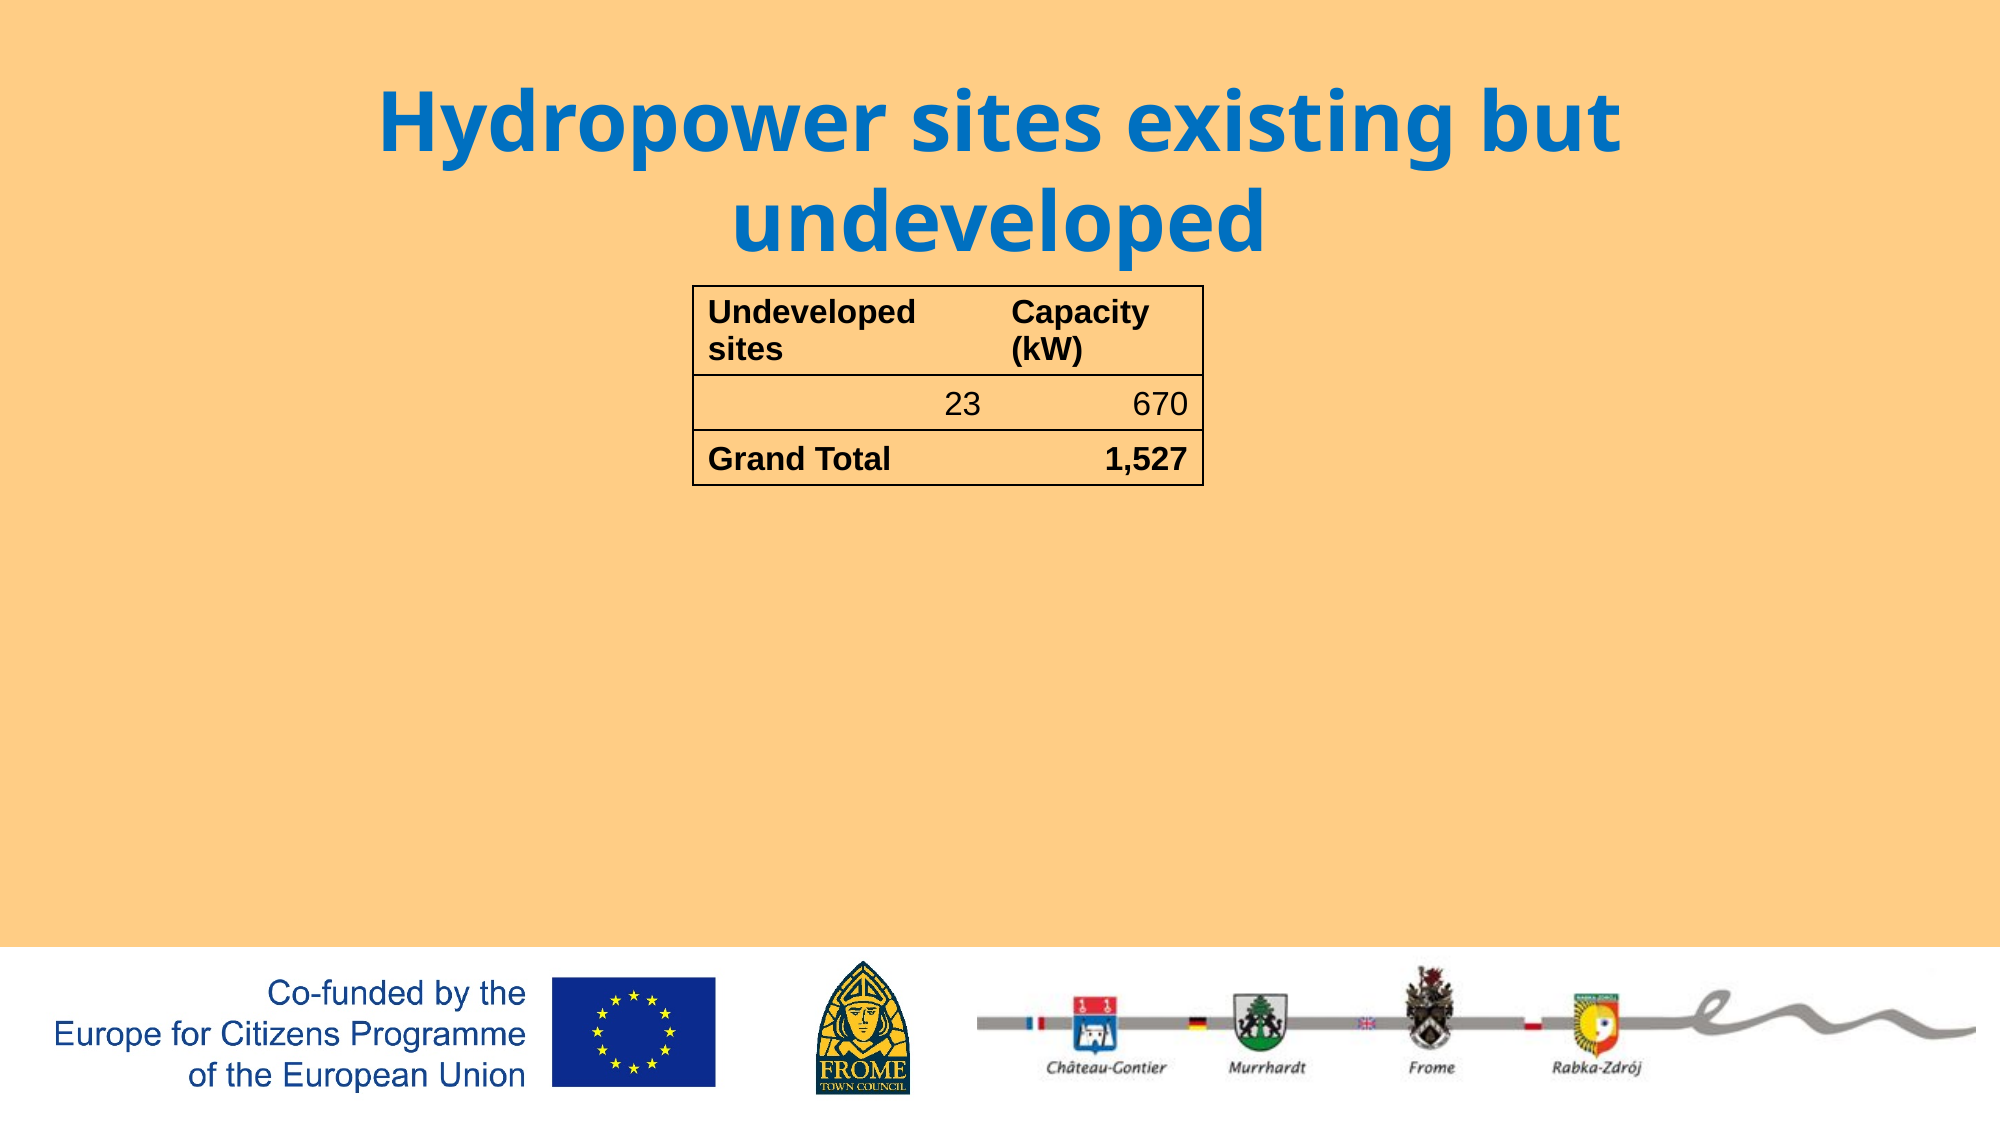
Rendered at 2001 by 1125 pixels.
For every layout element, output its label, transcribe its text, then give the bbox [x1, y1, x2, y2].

table_cell 1,527 [996, 431, 1202, 484]
table_cell 670 [996, 376, 1202, 429]
picture [793, 947, 936, 1112]
table_cell 23 [694, 376, 996, 429]
table_cell Grand Total [694, 431, 996, 484]
text_box Hydropower sites existing but undeveloped [137, 59, 1863, 278]
picture [24, 947, 744, 1119]
table_header Capacity (kW) [996, 287, 1202, 374]
picture [977, 947, 1976, 1112]
table_header Undeveloped sites [694, 287, 996, 374]
